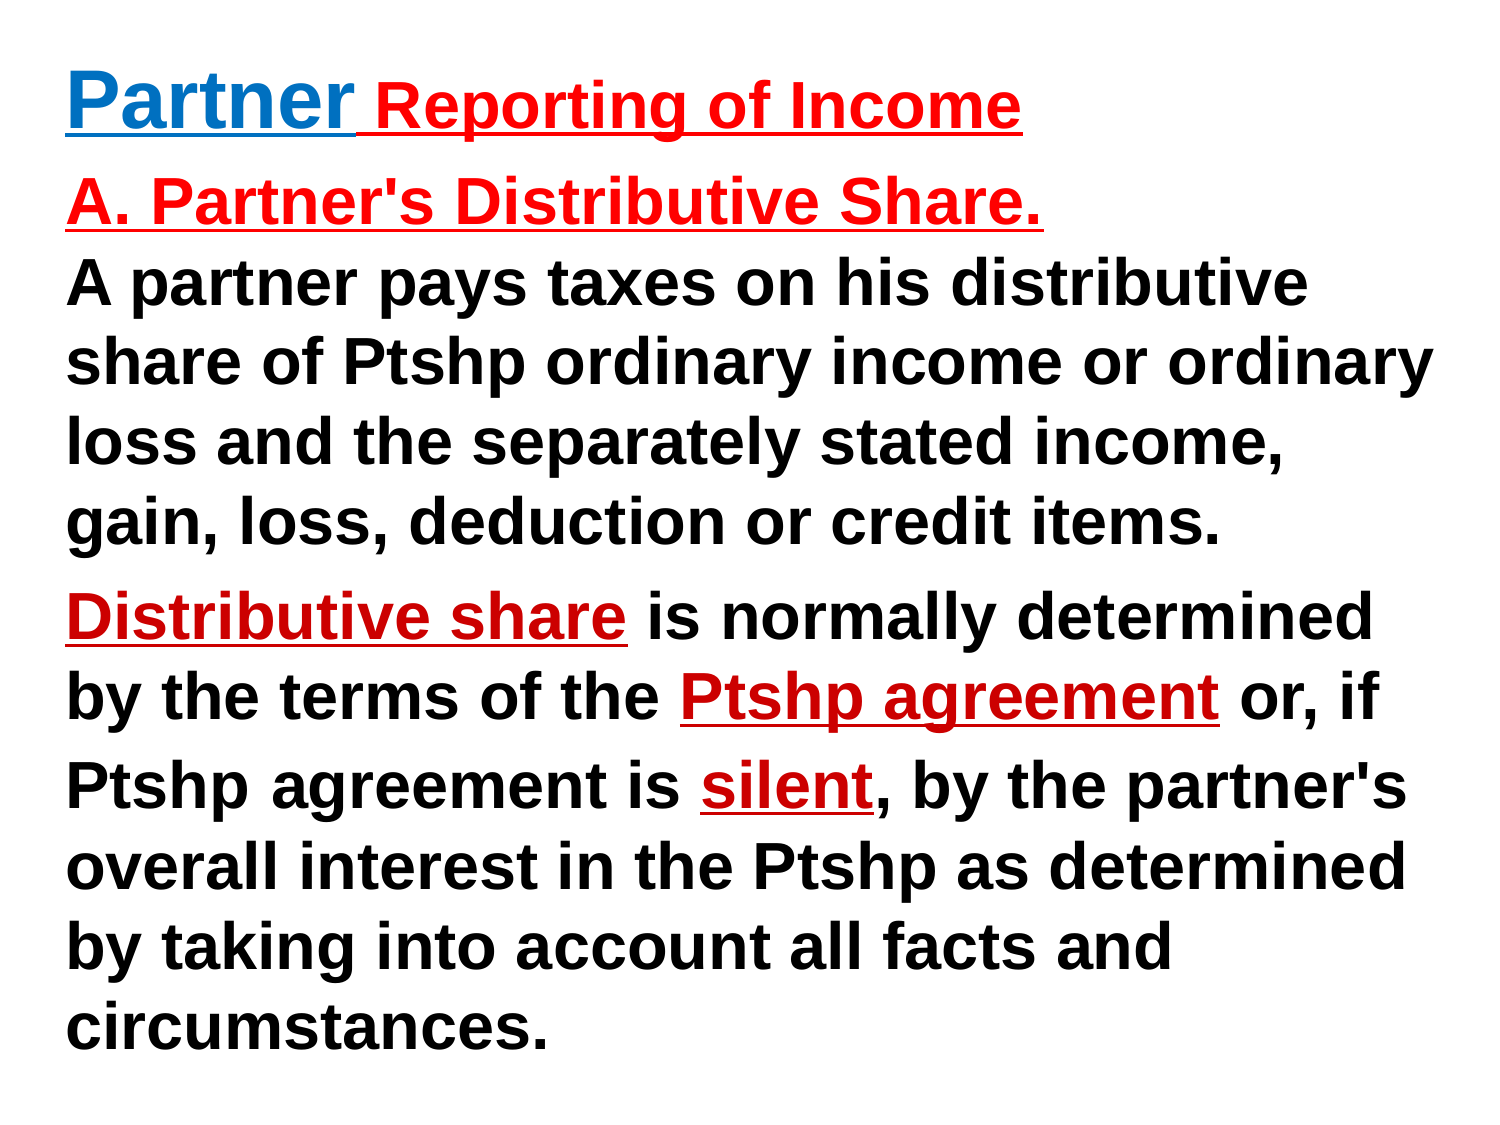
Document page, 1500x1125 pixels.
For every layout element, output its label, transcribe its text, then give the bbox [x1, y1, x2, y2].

list Partner Reporting of Income A. Partner's Distributive Share. A partner pays taxes on his distributive share of Ptshp ordinary income or ordinary loss and the separately stated income, gain, loss, deduction or credit items. Distributive share is normally determined by the terms of the Ptshp agreement or, if Ptshp agreement is silent, by the partner's overall interest in the Ptshp as determined by taking into account all facts and circumstances. [50, 37, 1463, 1075]
